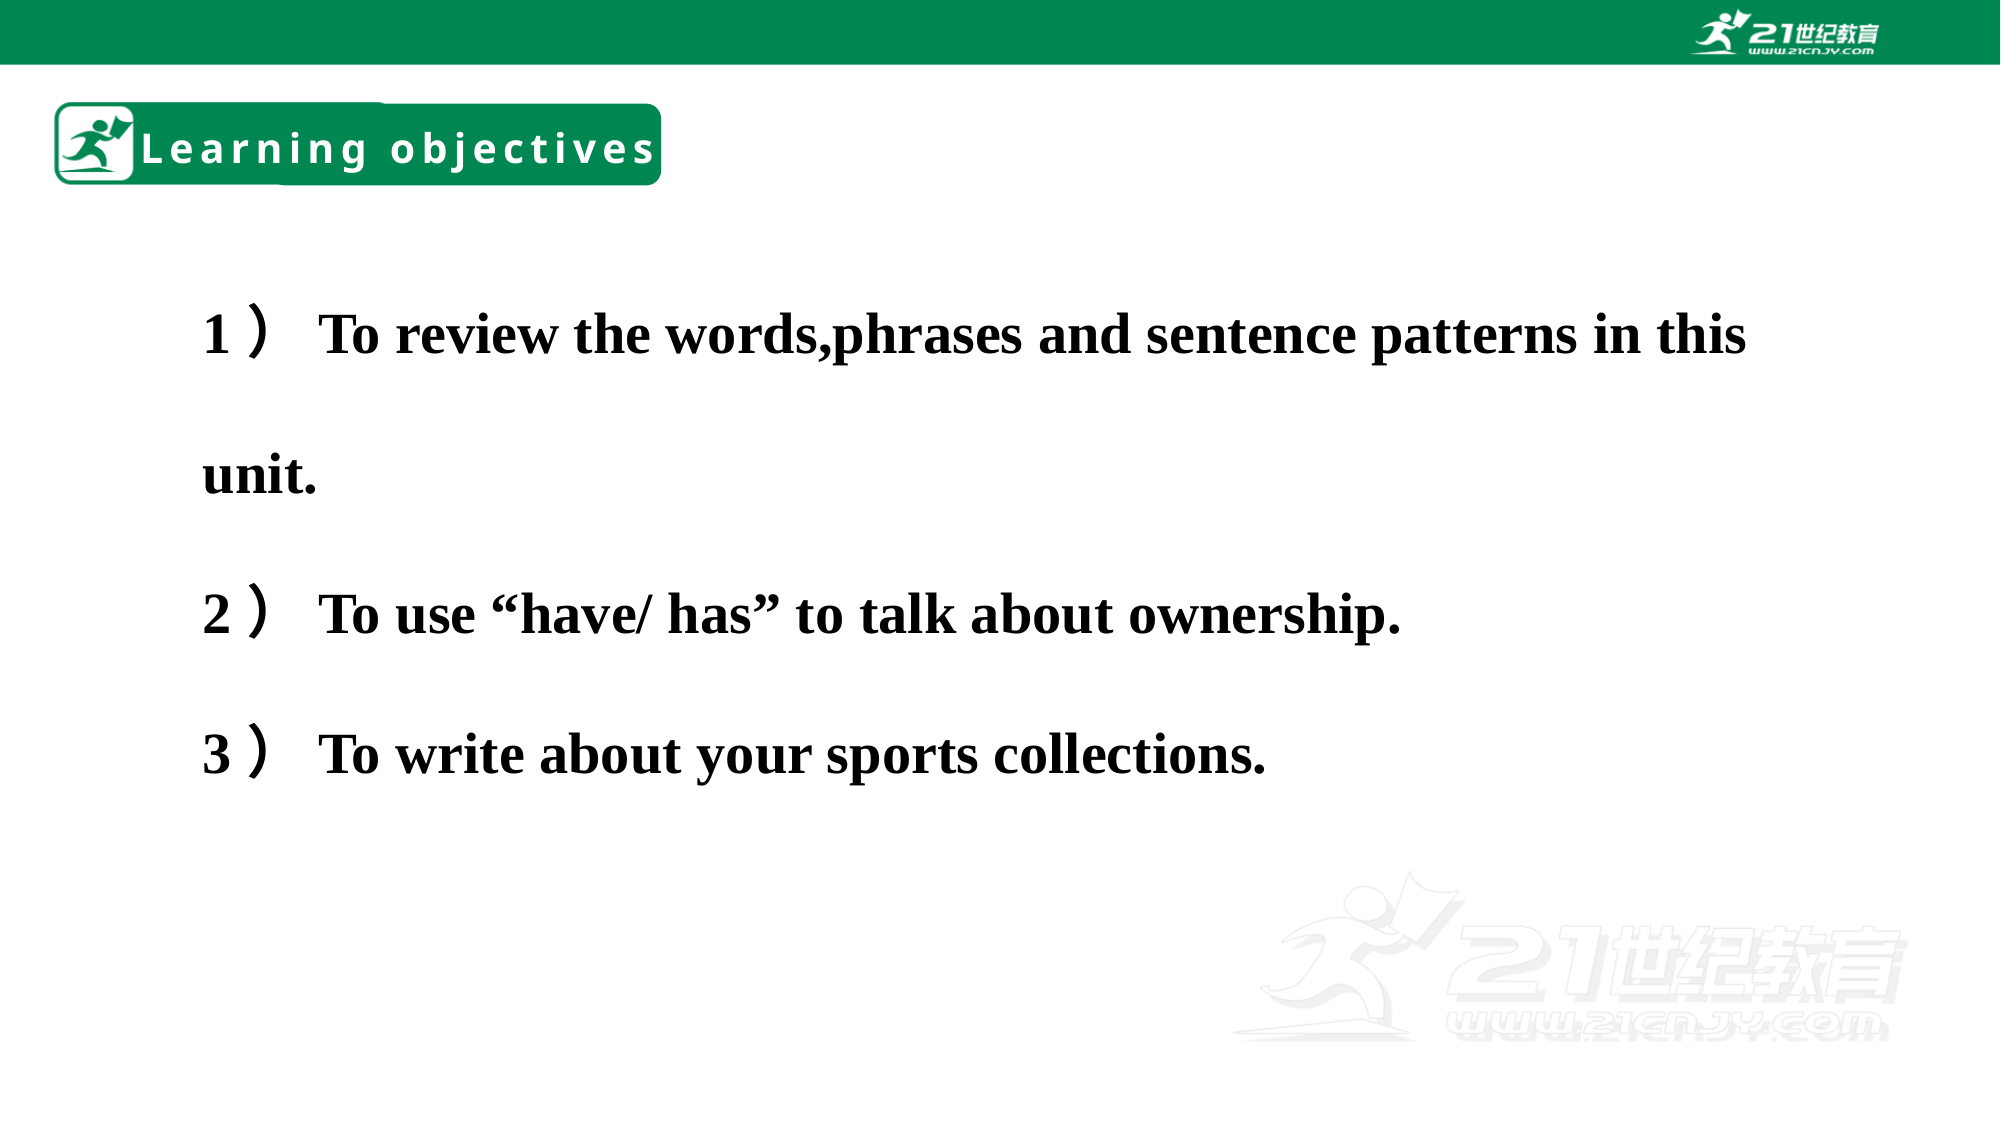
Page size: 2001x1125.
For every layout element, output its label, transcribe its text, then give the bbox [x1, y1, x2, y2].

picture [0, 0, 2001, 1125]
text_box 1）To review the words,phrases and sentence patterns in this unit. 2）To use “have/ has” to talk about ownership. 3）To write about your sports collections. [188, 217, 1838, 793]
title Learning objectives [125, 89, 691, 206]
